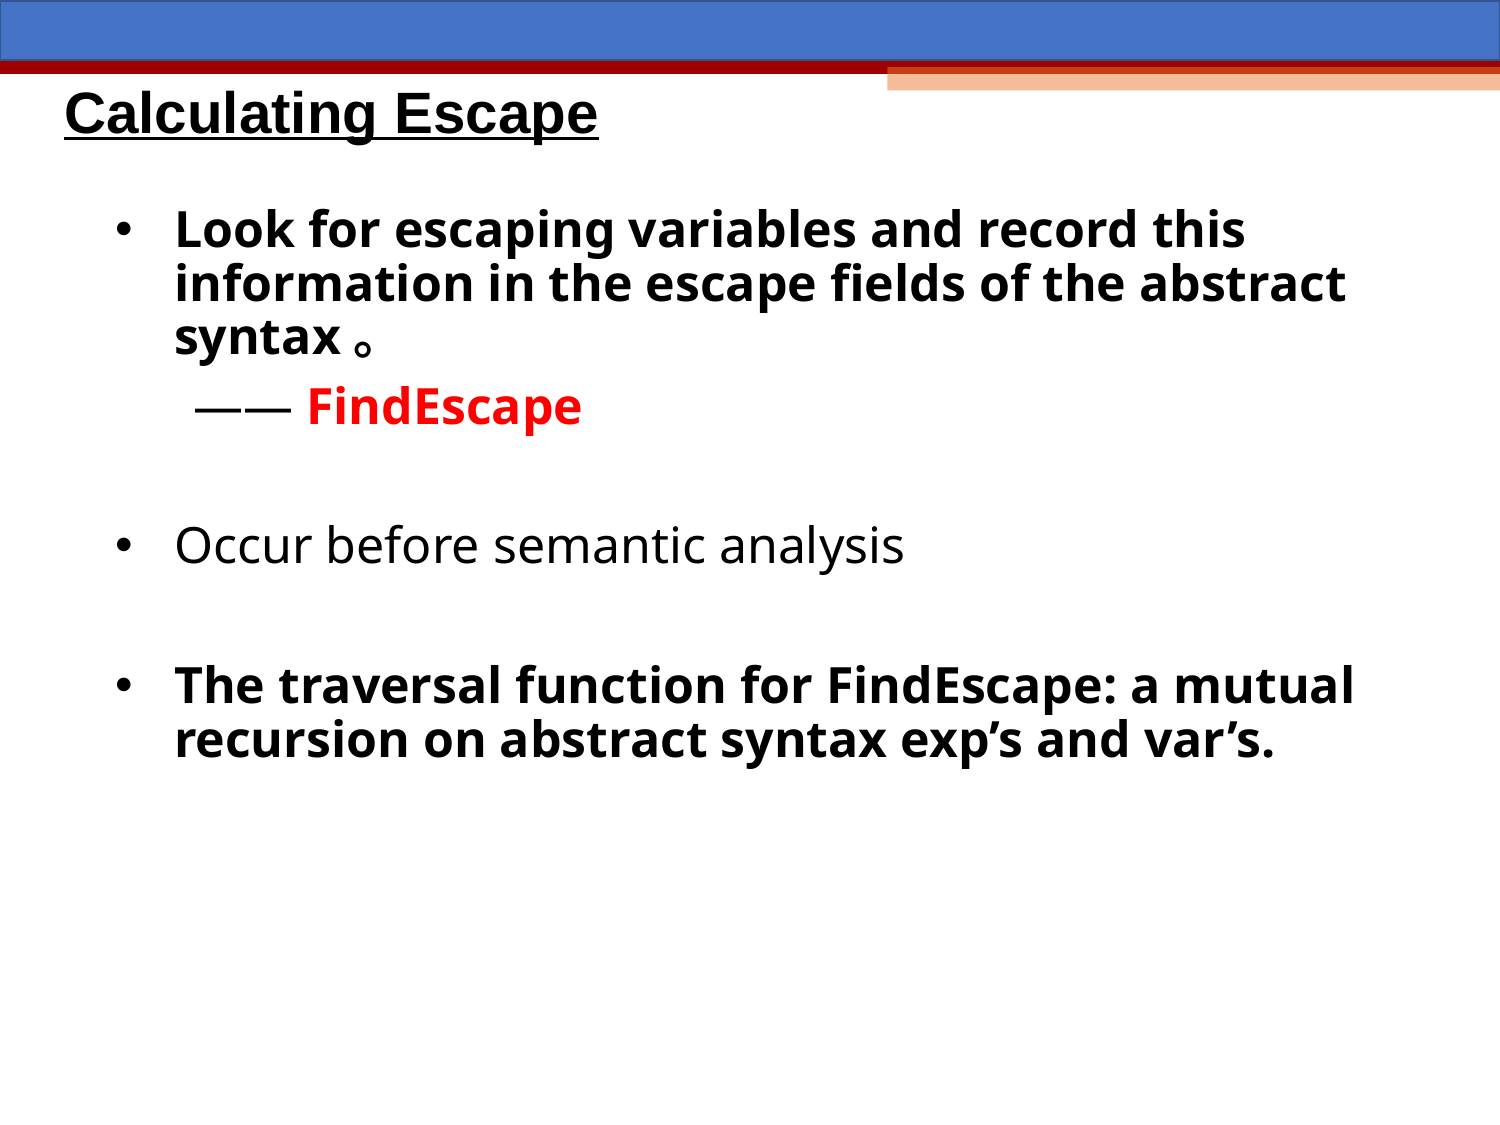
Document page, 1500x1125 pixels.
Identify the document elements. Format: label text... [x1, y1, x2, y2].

list Look for escaping variables and record this information in the escape fields of the abstract syntax。 —— FindEscape Occur before semantic analysis The traversal function for FindEscape: a mutual recursion on abstract syntax exp’s and var’s. [100, 196, 1428, 815]
title Calculating Escape [49, 52, 1344, 179]
